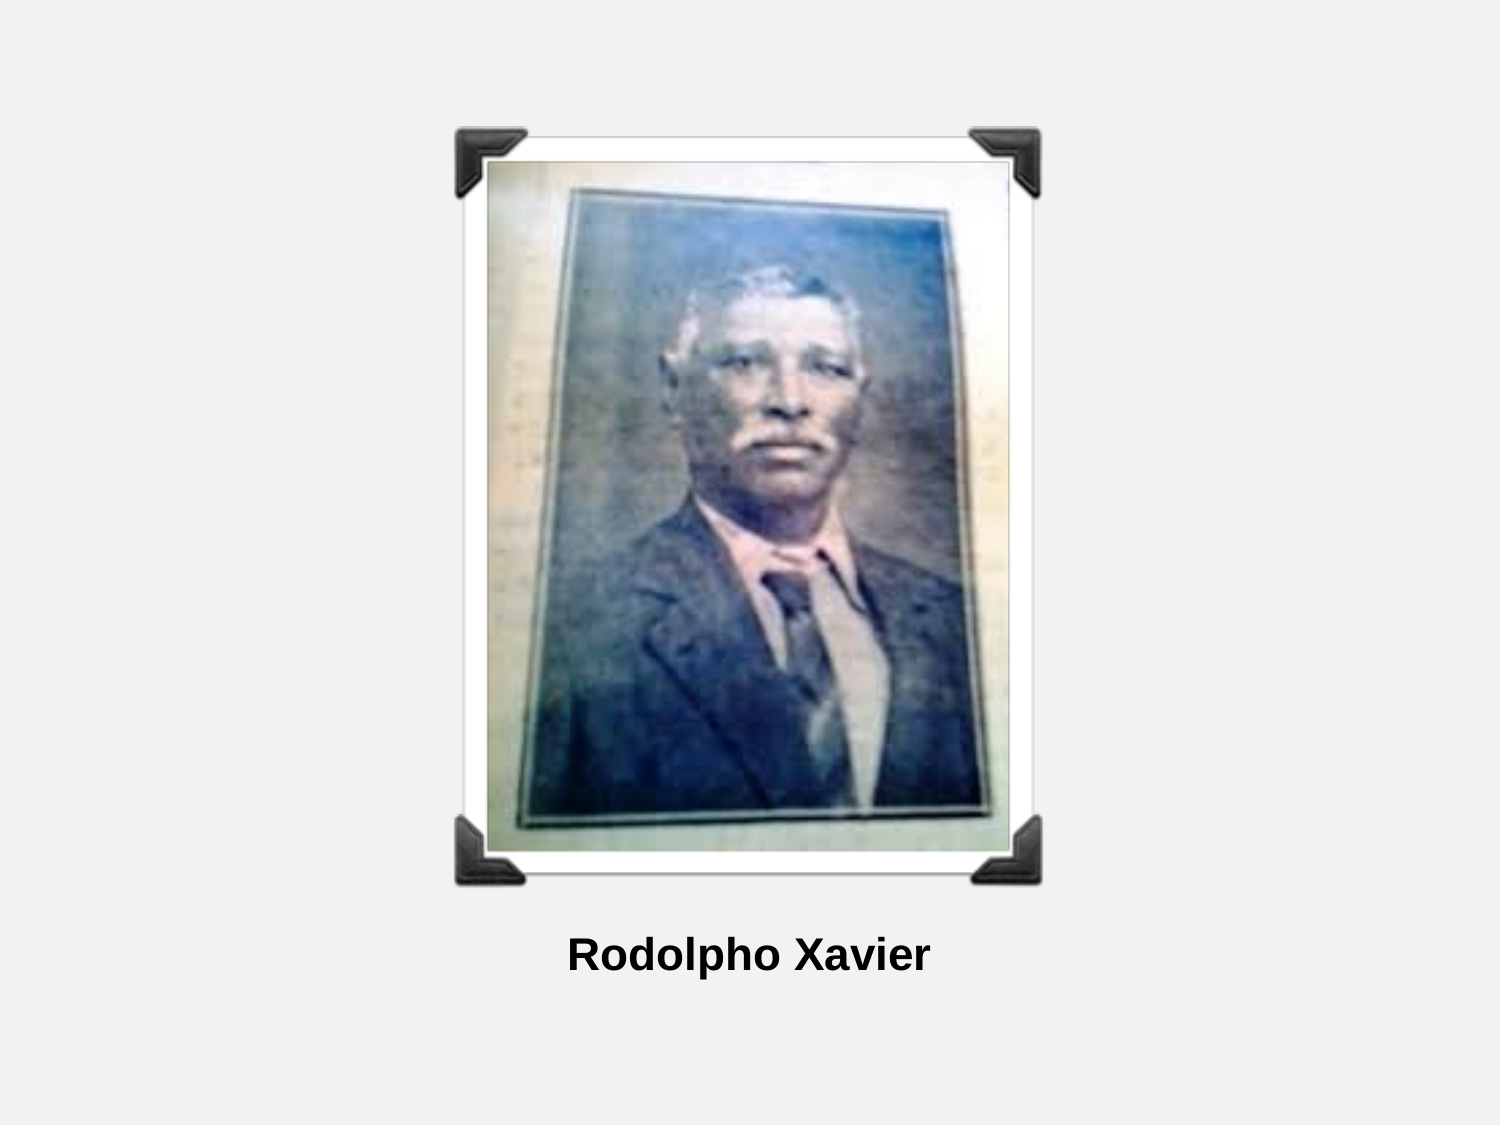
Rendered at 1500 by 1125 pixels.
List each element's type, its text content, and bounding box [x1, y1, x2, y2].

text_box Rodolpho Xavier [560, 905, 940, 987]
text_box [451, 125, 1049, 892]
